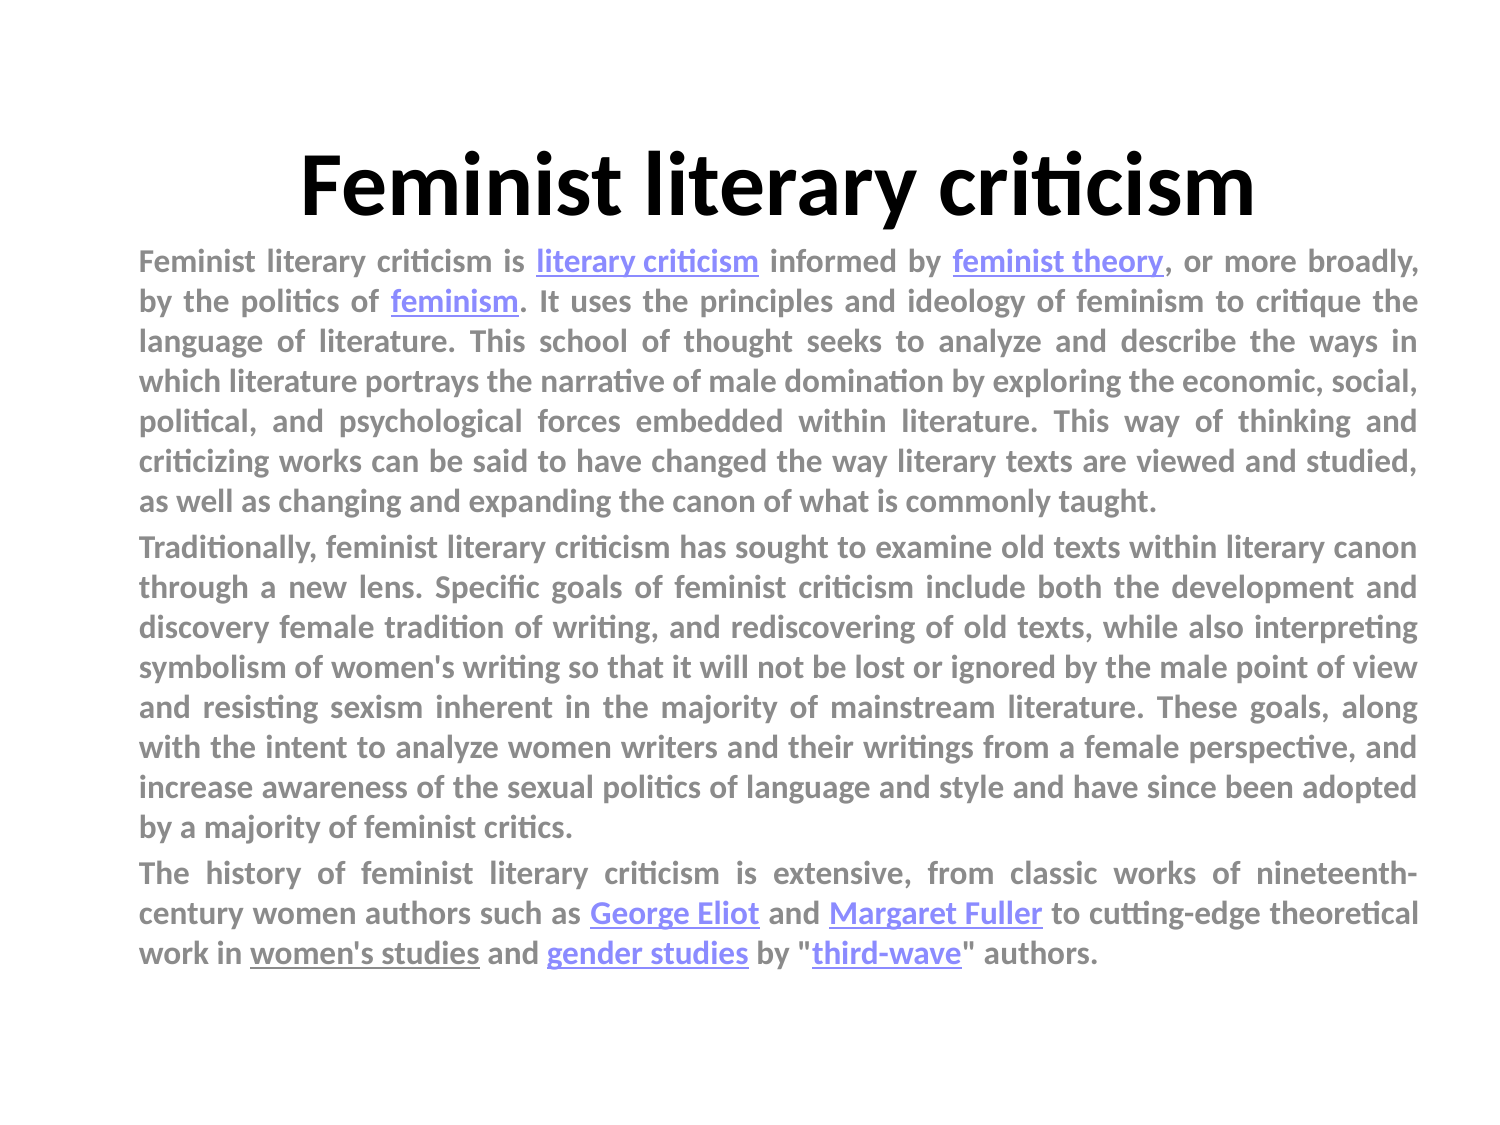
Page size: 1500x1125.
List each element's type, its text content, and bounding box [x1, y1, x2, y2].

title Feminist literary criticism [112, 101, 1447, 256]
subtitle Feminist literary criticism is literary criticism informed by feminist theory, or more broadly, by the politics of feminism. It uses the principles and ideology of feminism to critique the language of literature. This school of thought seeks to analyze and describe the ways in which literature portrays the narrative of male domination by exploring the economic, social, political, and psychological forces embedded within literature. This way of thinking and criticizing works can be said to have changed the way literary texts are viewed and studied, as well as changing and expanding the canon of what is commonly taught. Traditionally, feminist literary criticism has sought to examine old texts within literary canon through a new lens. Specific goals of feminist criticism include both the development and discovery female tradition of writing, and rediscovering of old texts, while also interpreting symbolism of women's writing so that it will not be lost or ignored by the male point of view and resisting sexism inherent in the majority of mainstream literature. These goals, along with the intent to analyze women writers and their writings from a female perspective, and increase awareness of the sexual politics of language and style and have since been adopted by a majority of feminist critics. The history of feminist literary criticism is extensive, from classic works of nineteenth-century women authors such as George Eliot and Margaret Fuller to cutting-edge theoretical work in women's studies and gender studies by "third-wave" authors. [123, 231, 1436, 988]
